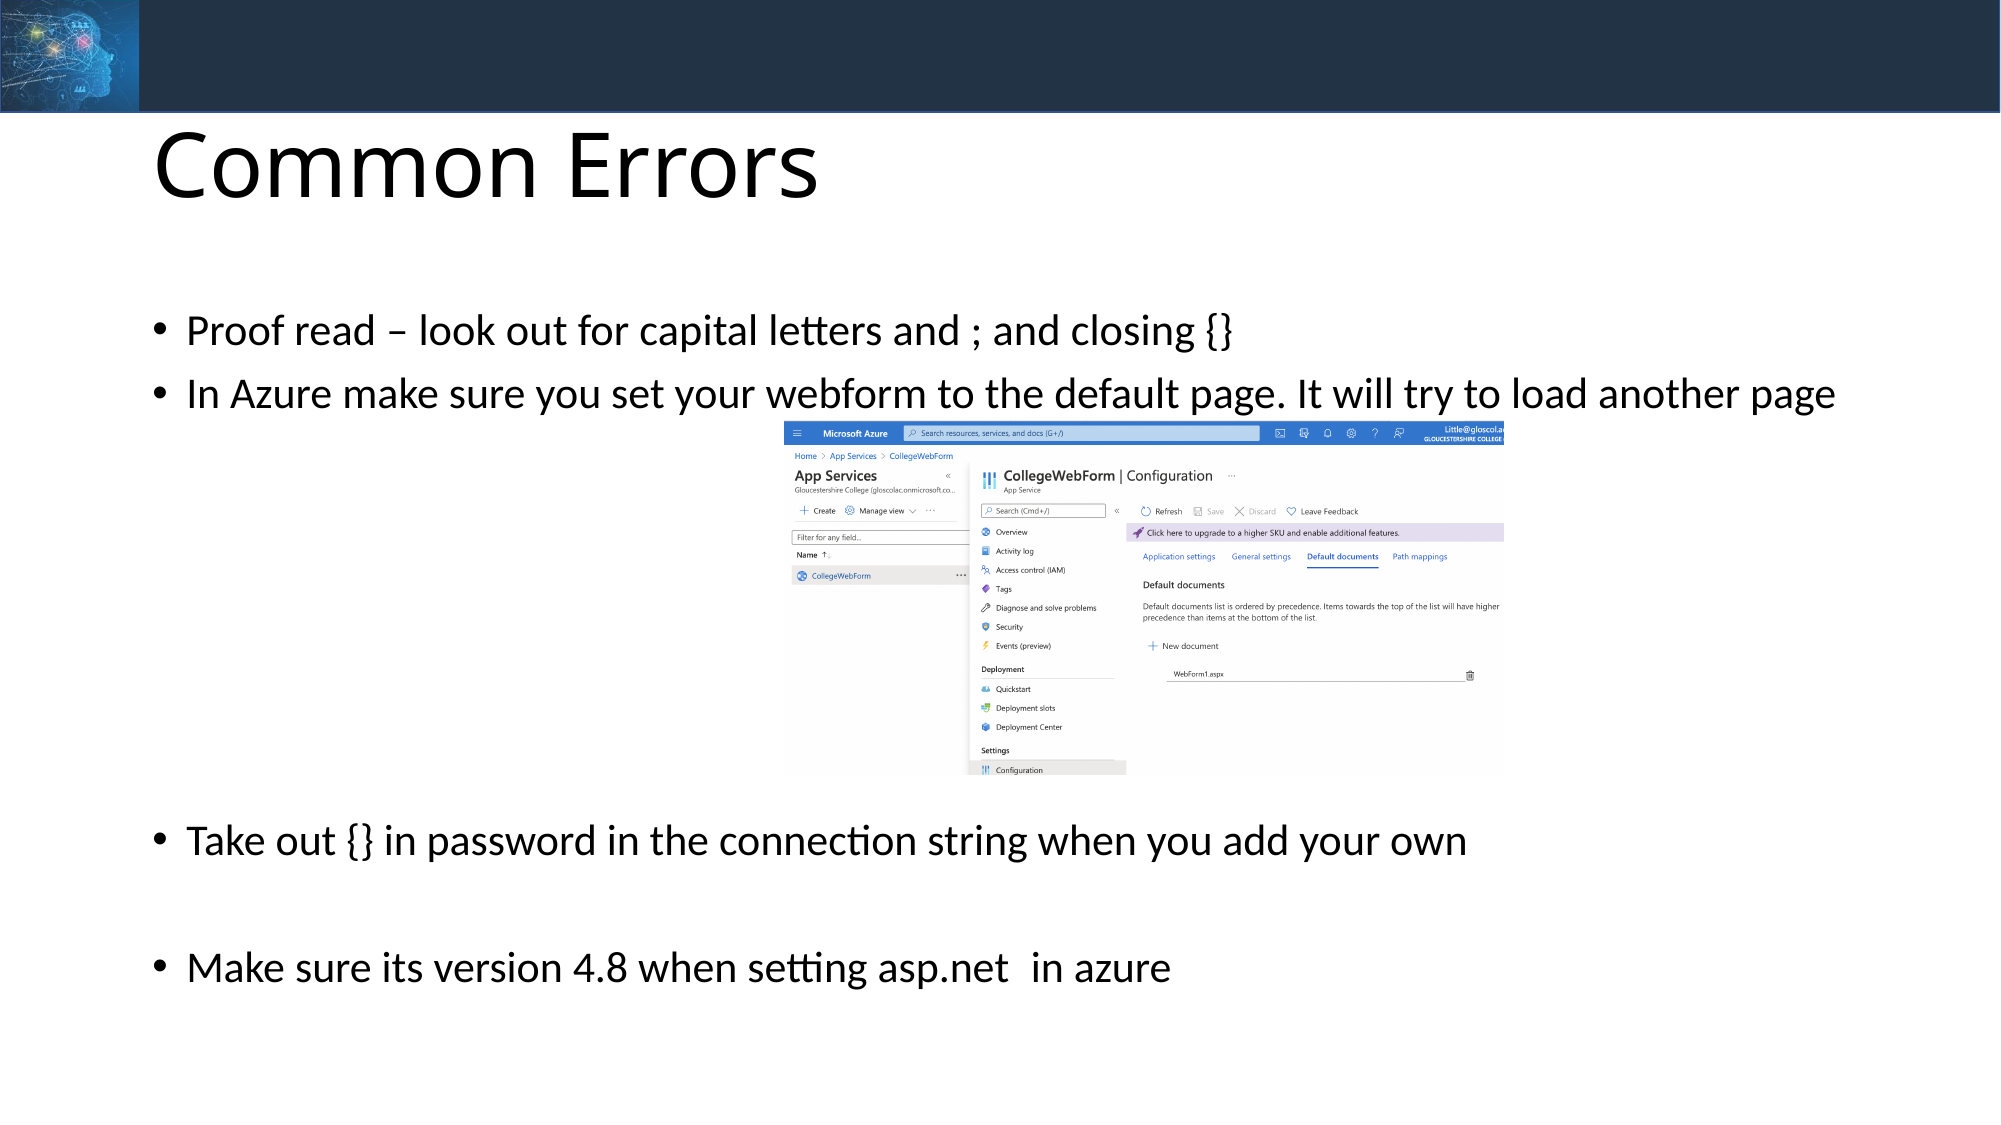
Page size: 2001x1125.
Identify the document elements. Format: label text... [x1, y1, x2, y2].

picture [784, 420, 1504, 775]
list Proof read – look out for capital letters and ; and closing {} In Azure make sure you set your webform to the default page. It will try to load another page Take out {} in password in the connection string when you add your own Make sure its version 4.8 when setting asp.net in azure [137, 299, 1863, 1014]
title Common Errors [137, 59, 1863, 278]
picture [2, 0, 140, 111]
